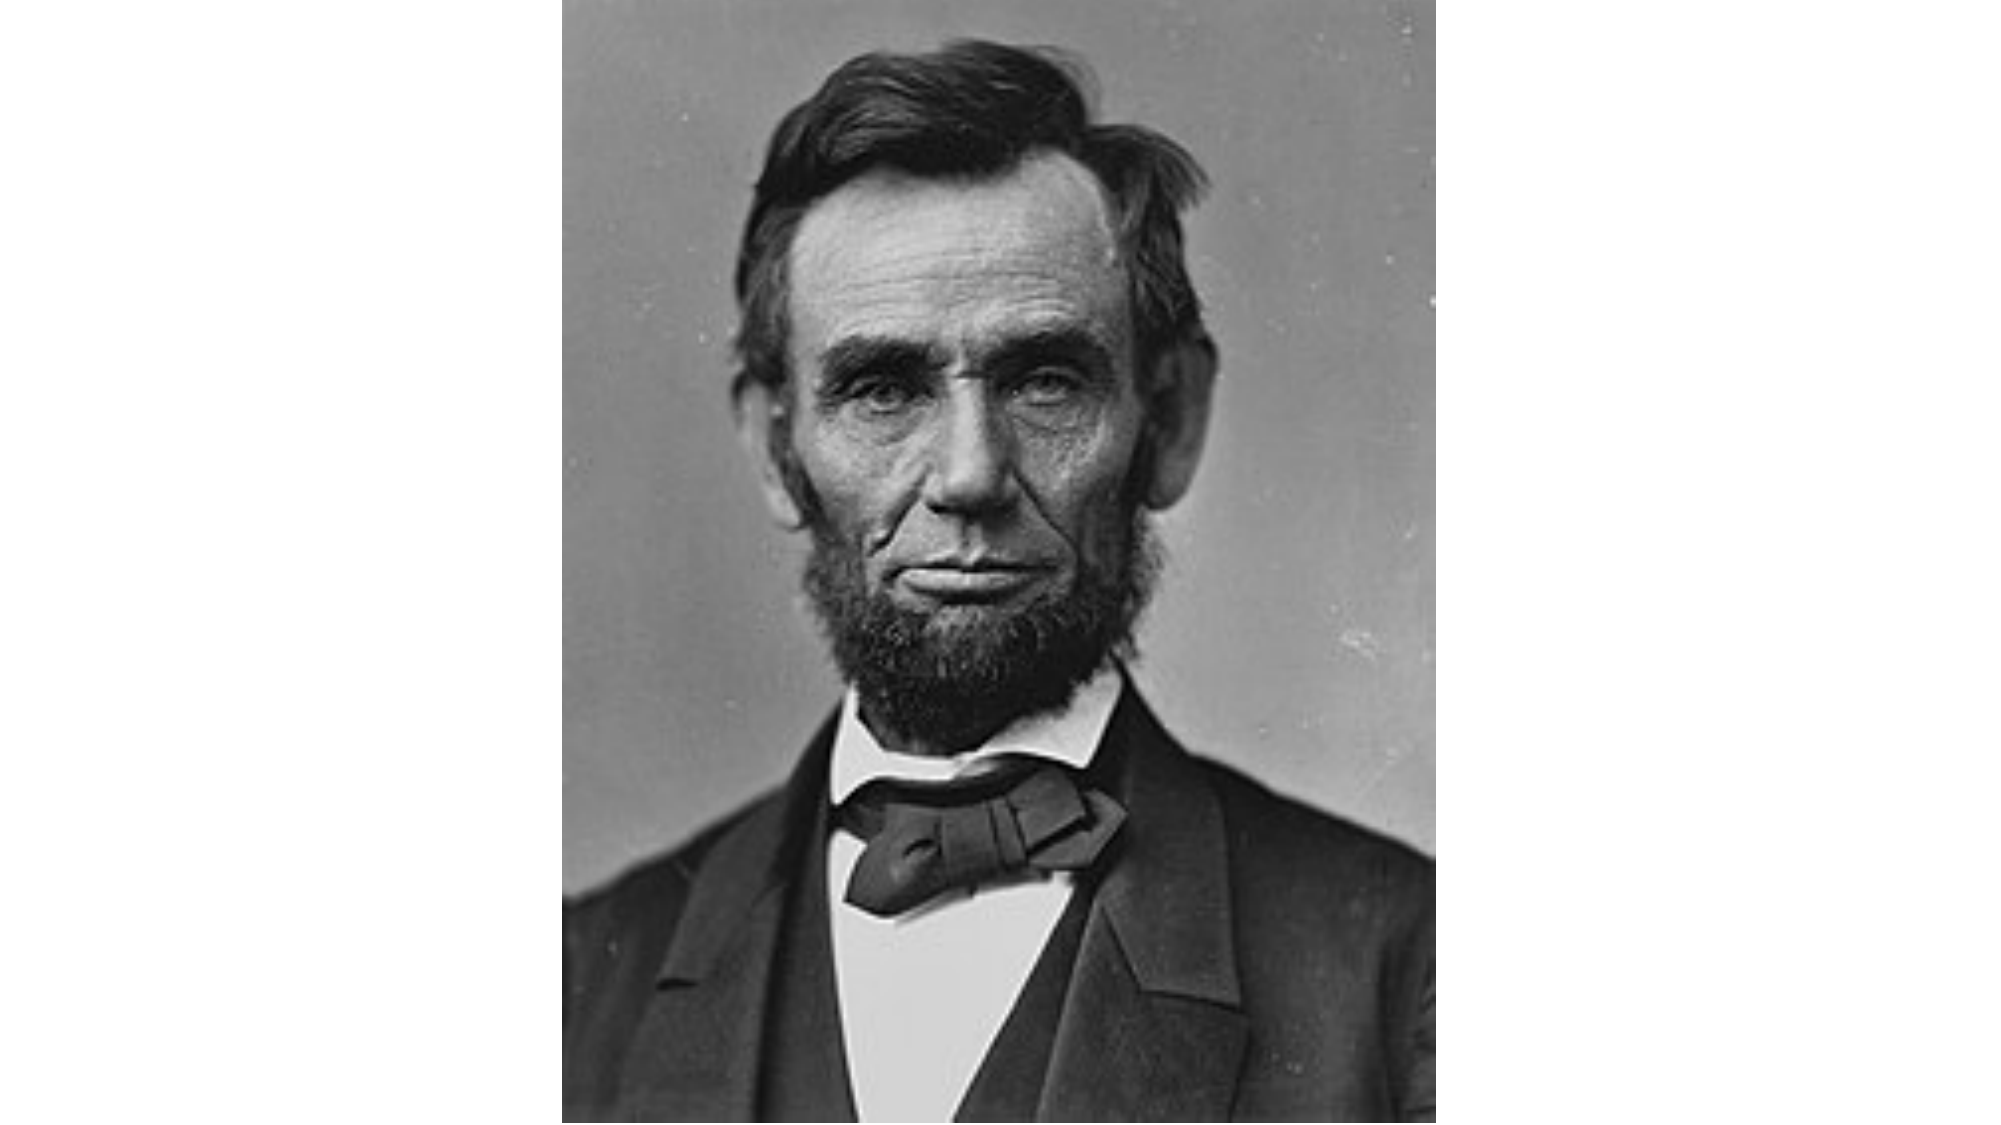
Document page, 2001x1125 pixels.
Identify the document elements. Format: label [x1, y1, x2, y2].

picture [562, 0, 1436, 1123]
